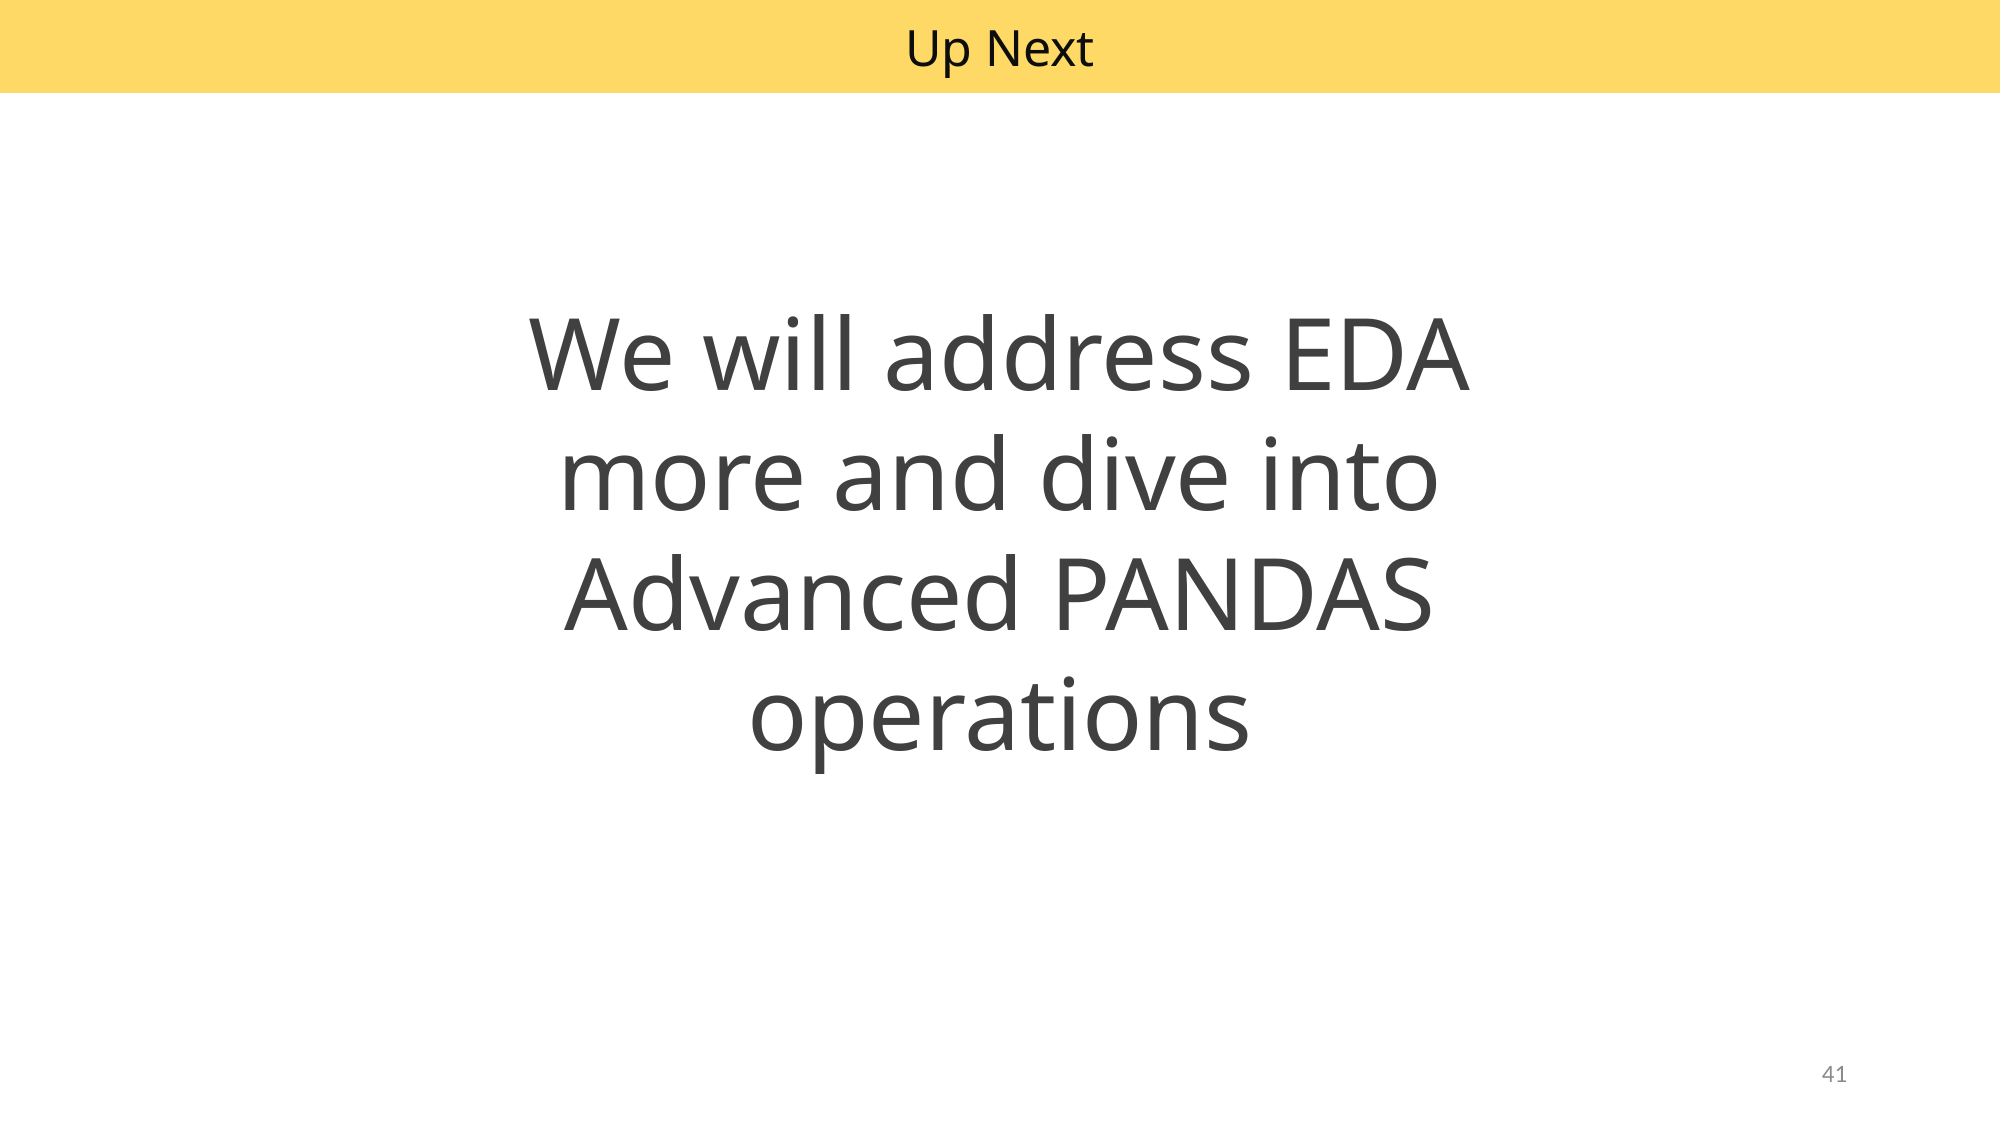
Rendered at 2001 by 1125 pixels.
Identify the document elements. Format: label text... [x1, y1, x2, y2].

text_box Up Next [318, 8, 1682, 84]
slide_number 41 [1412, 1042, 1863, 1103]
text_box [0, 0, 2000, 94]
text_box We will address EDA more and dive into Advanced PANDAS operations [414, 283, 1586, 778]
